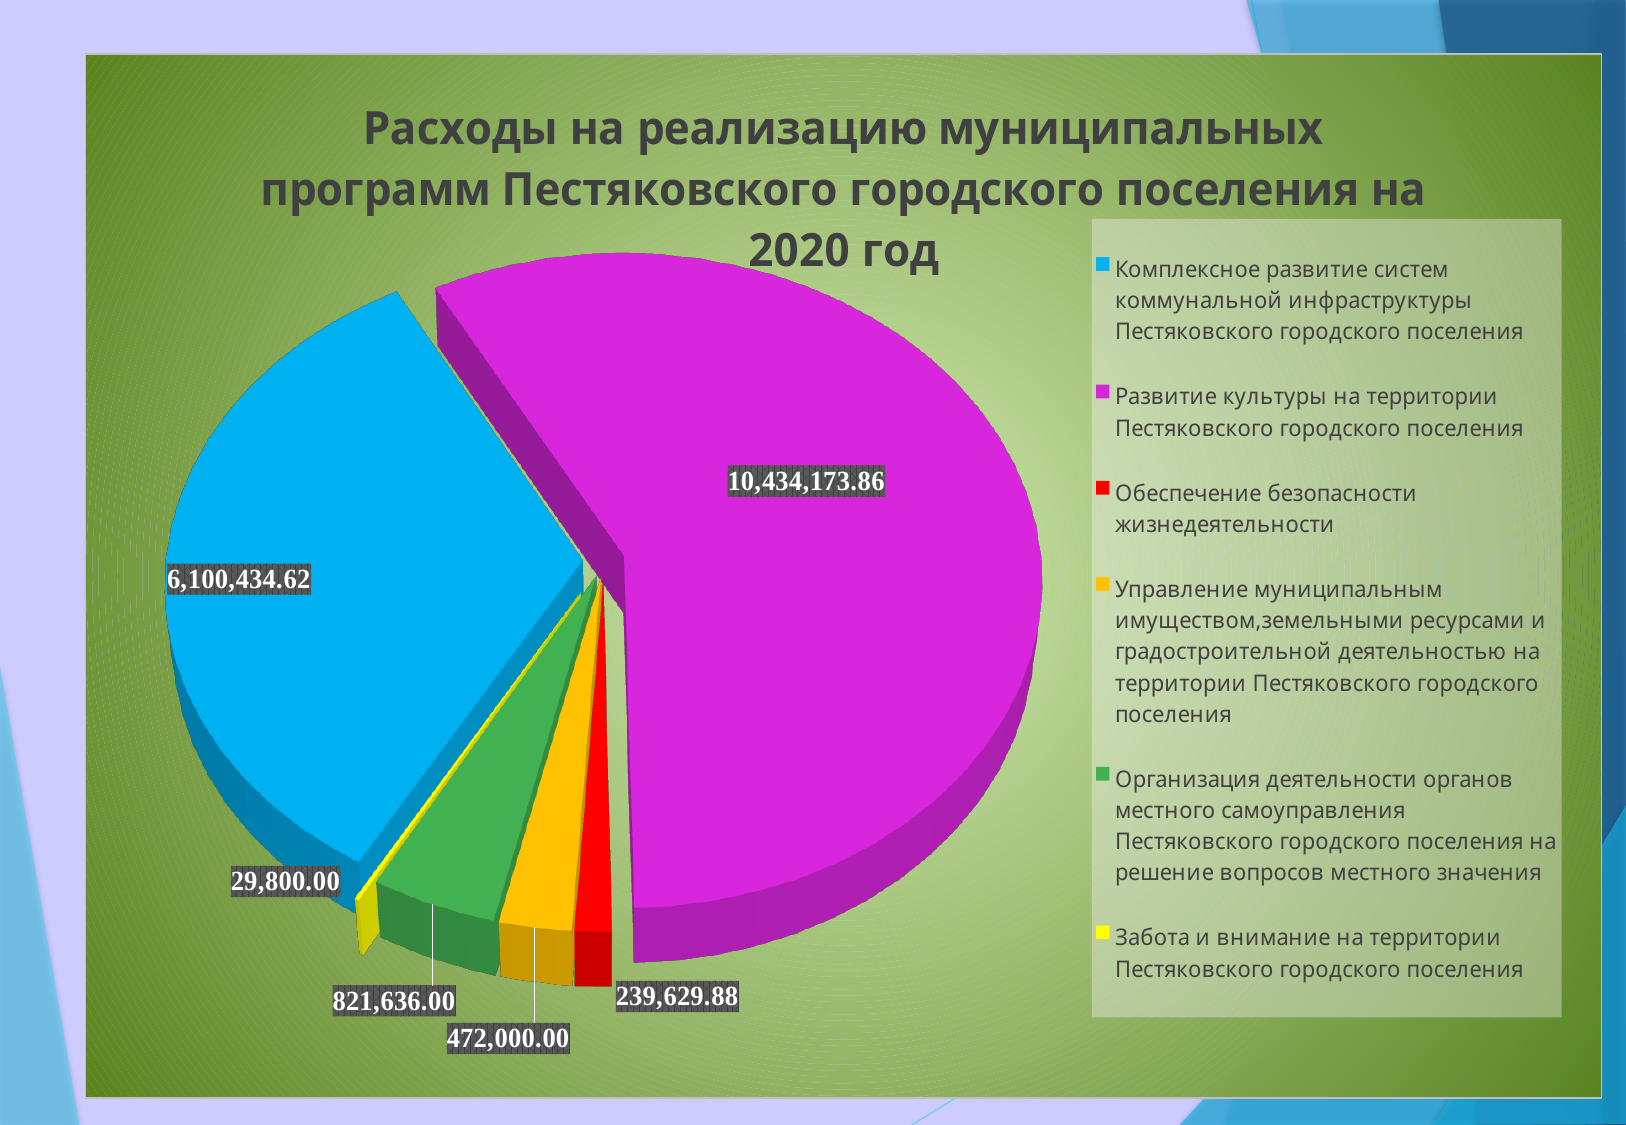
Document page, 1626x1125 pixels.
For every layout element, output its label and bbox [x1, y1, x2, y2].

chart [21, 52, 1603, 1100]
